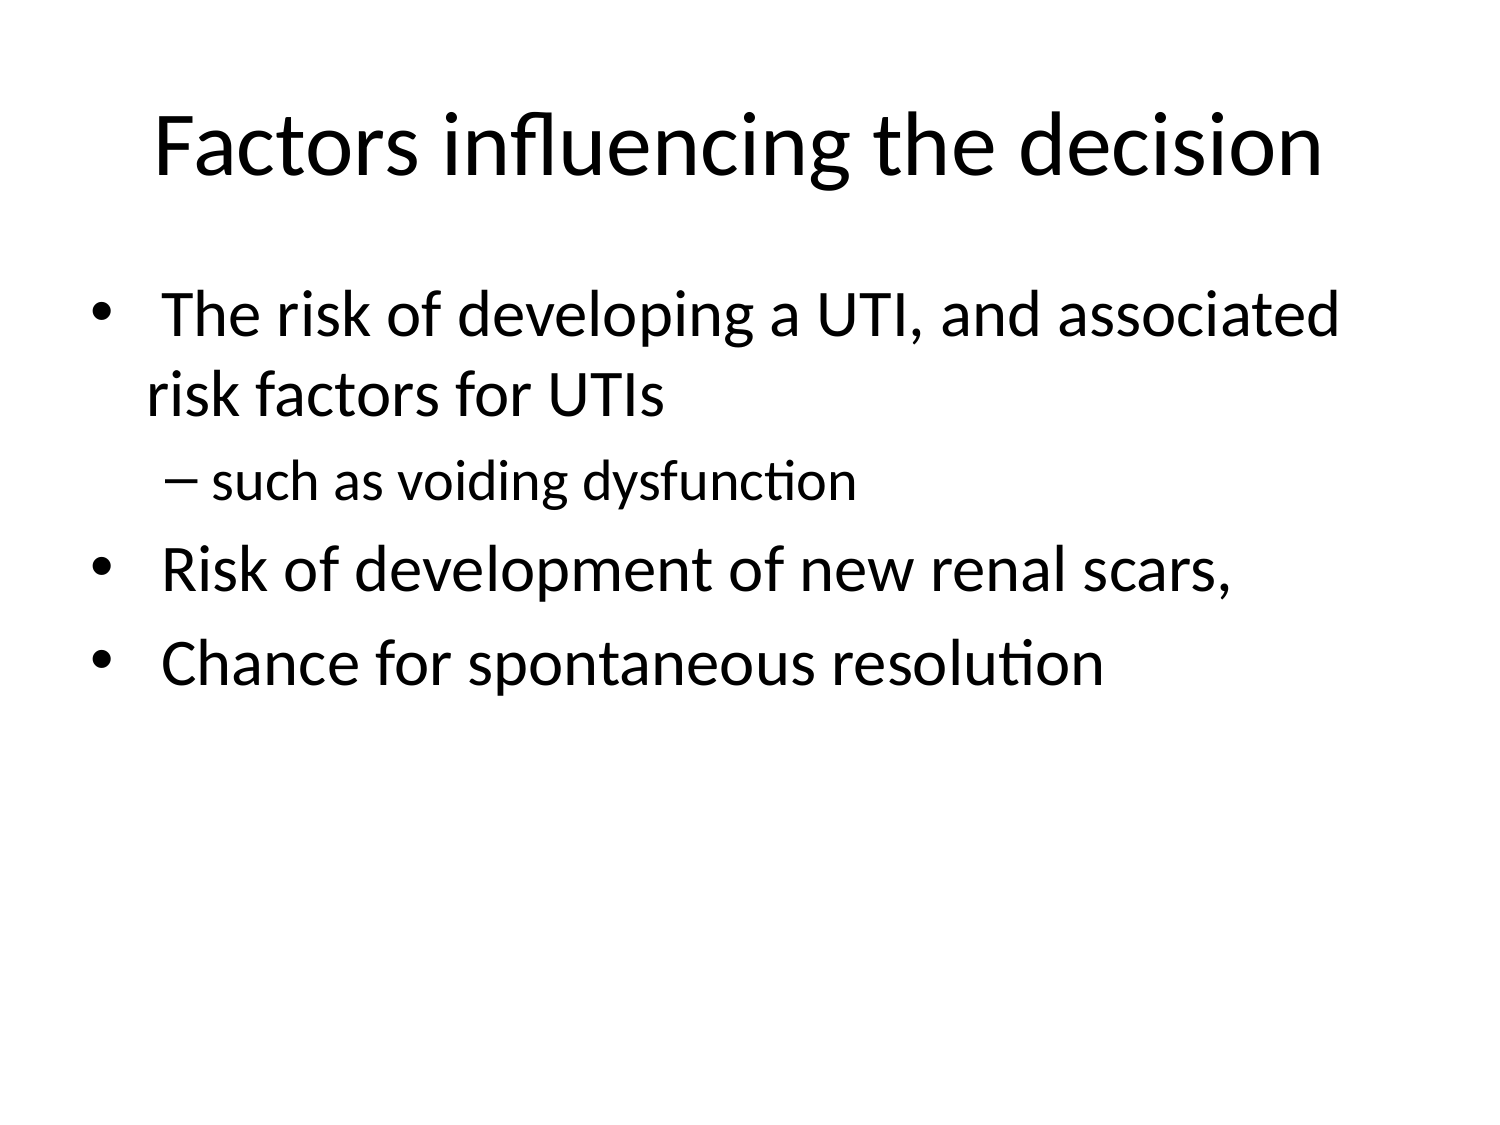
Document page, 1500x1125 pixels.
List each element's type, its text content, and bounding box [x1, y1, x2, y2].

title Factors influencing the decision [75, 45, 1425, 233]
list The risk of developing a UTI, and associated risk factors for UTIs such as voiding dysfunction Risk of development of new renal scars, Chance for spontaneous resolution [75, 262, 1425, 1005]
